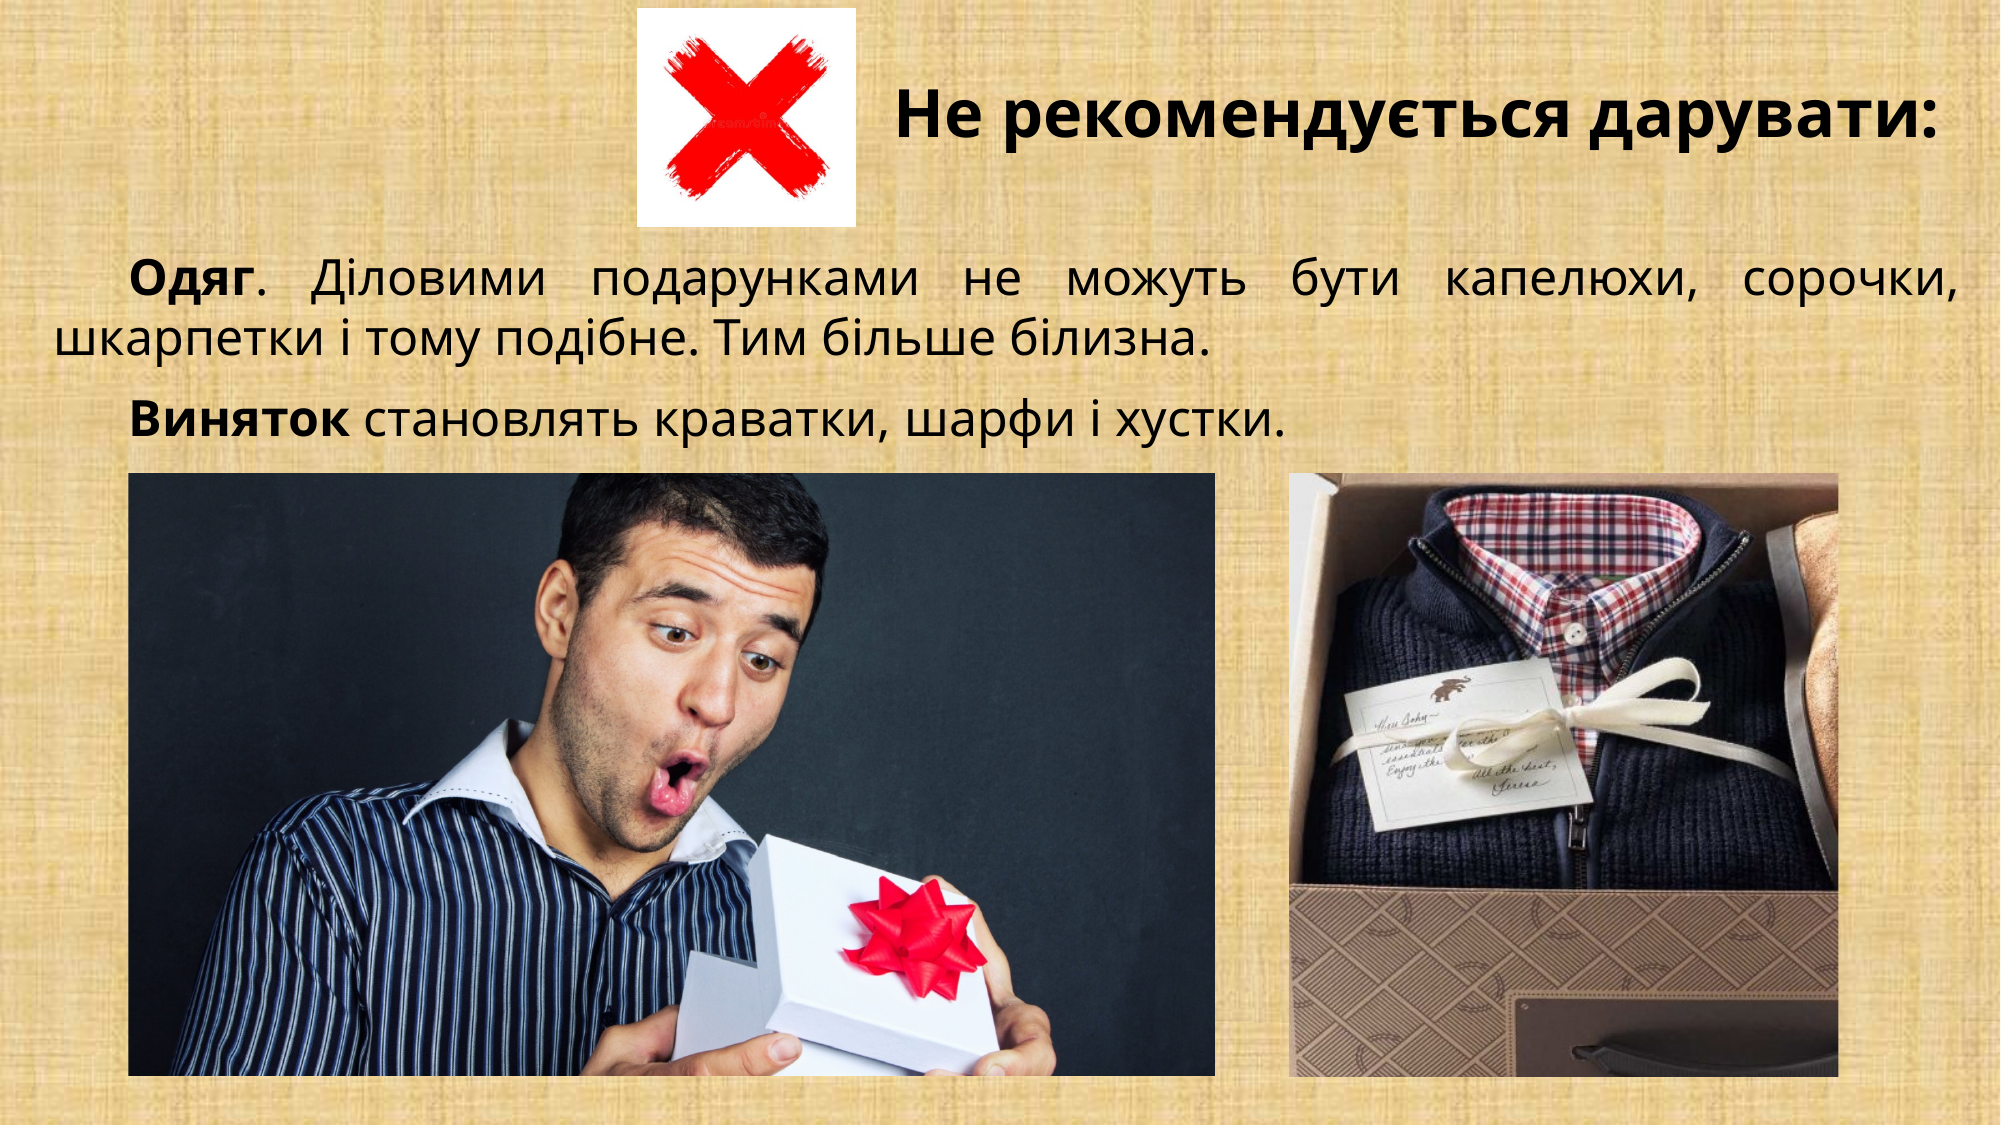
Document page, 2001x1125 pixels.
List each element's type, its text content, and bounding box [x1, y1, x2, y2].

list Одяг. Діловими подарунками не можуть бути капелюхи, сорочки, шкарпетки і тому подібне. Тим більше білизна. Виняток становлять краватки, шарфи і хустки. [23, 238, 1976, 463]
title Не рекомендується дарувати: [878, 66, 1976, 167]
picture [0, 0, 2001, 1125]
